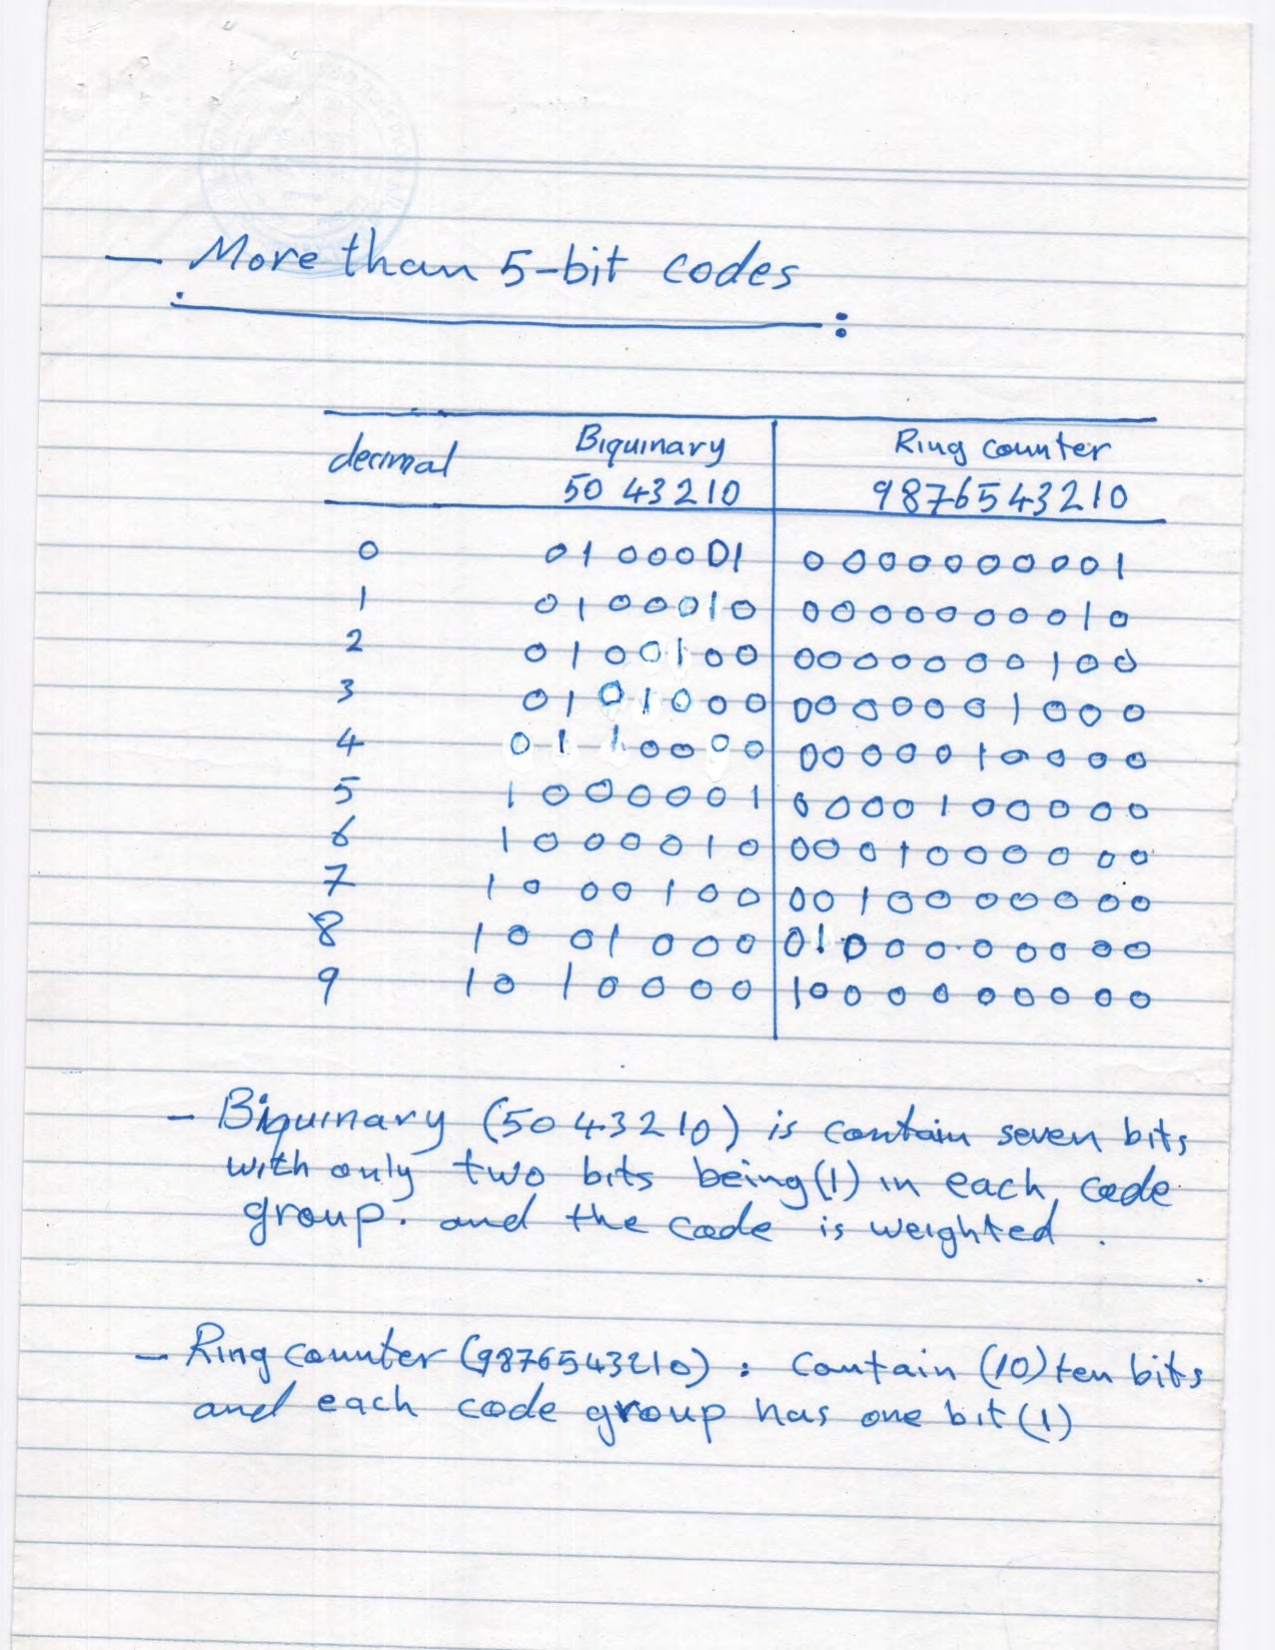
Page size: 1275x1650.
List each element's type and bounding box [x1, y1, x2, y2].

text_box [0, 0, 1275, 1650]
